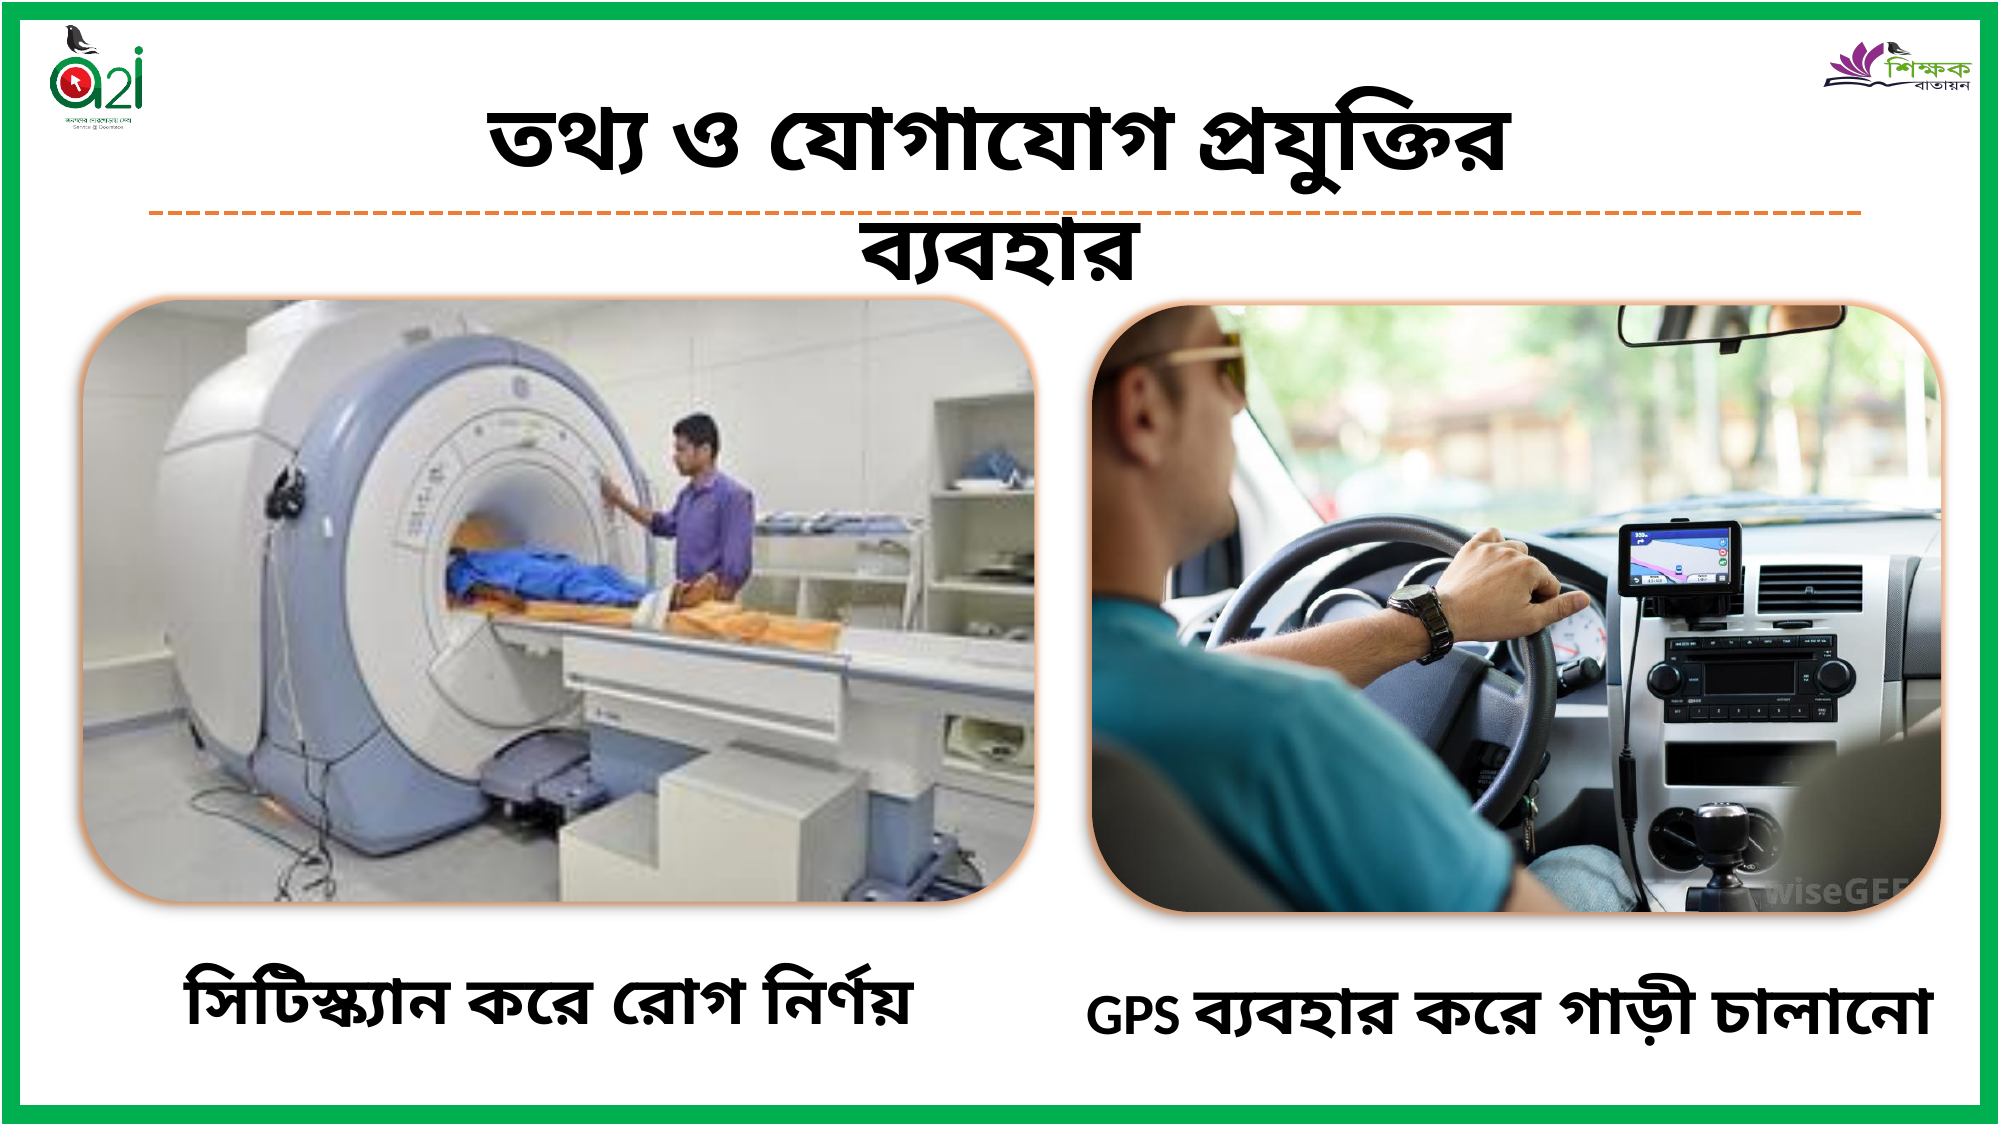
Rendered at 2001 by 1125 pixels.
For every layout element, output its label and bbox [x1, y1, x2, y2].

picture [1337, 904, 1348, 913]
text_box [0, 0, 2000, 1125]
picture [83, 299, 1035, 902]
picture [1092, 305, 1942, 913]
picture [1814, 16, 1986, 121]
